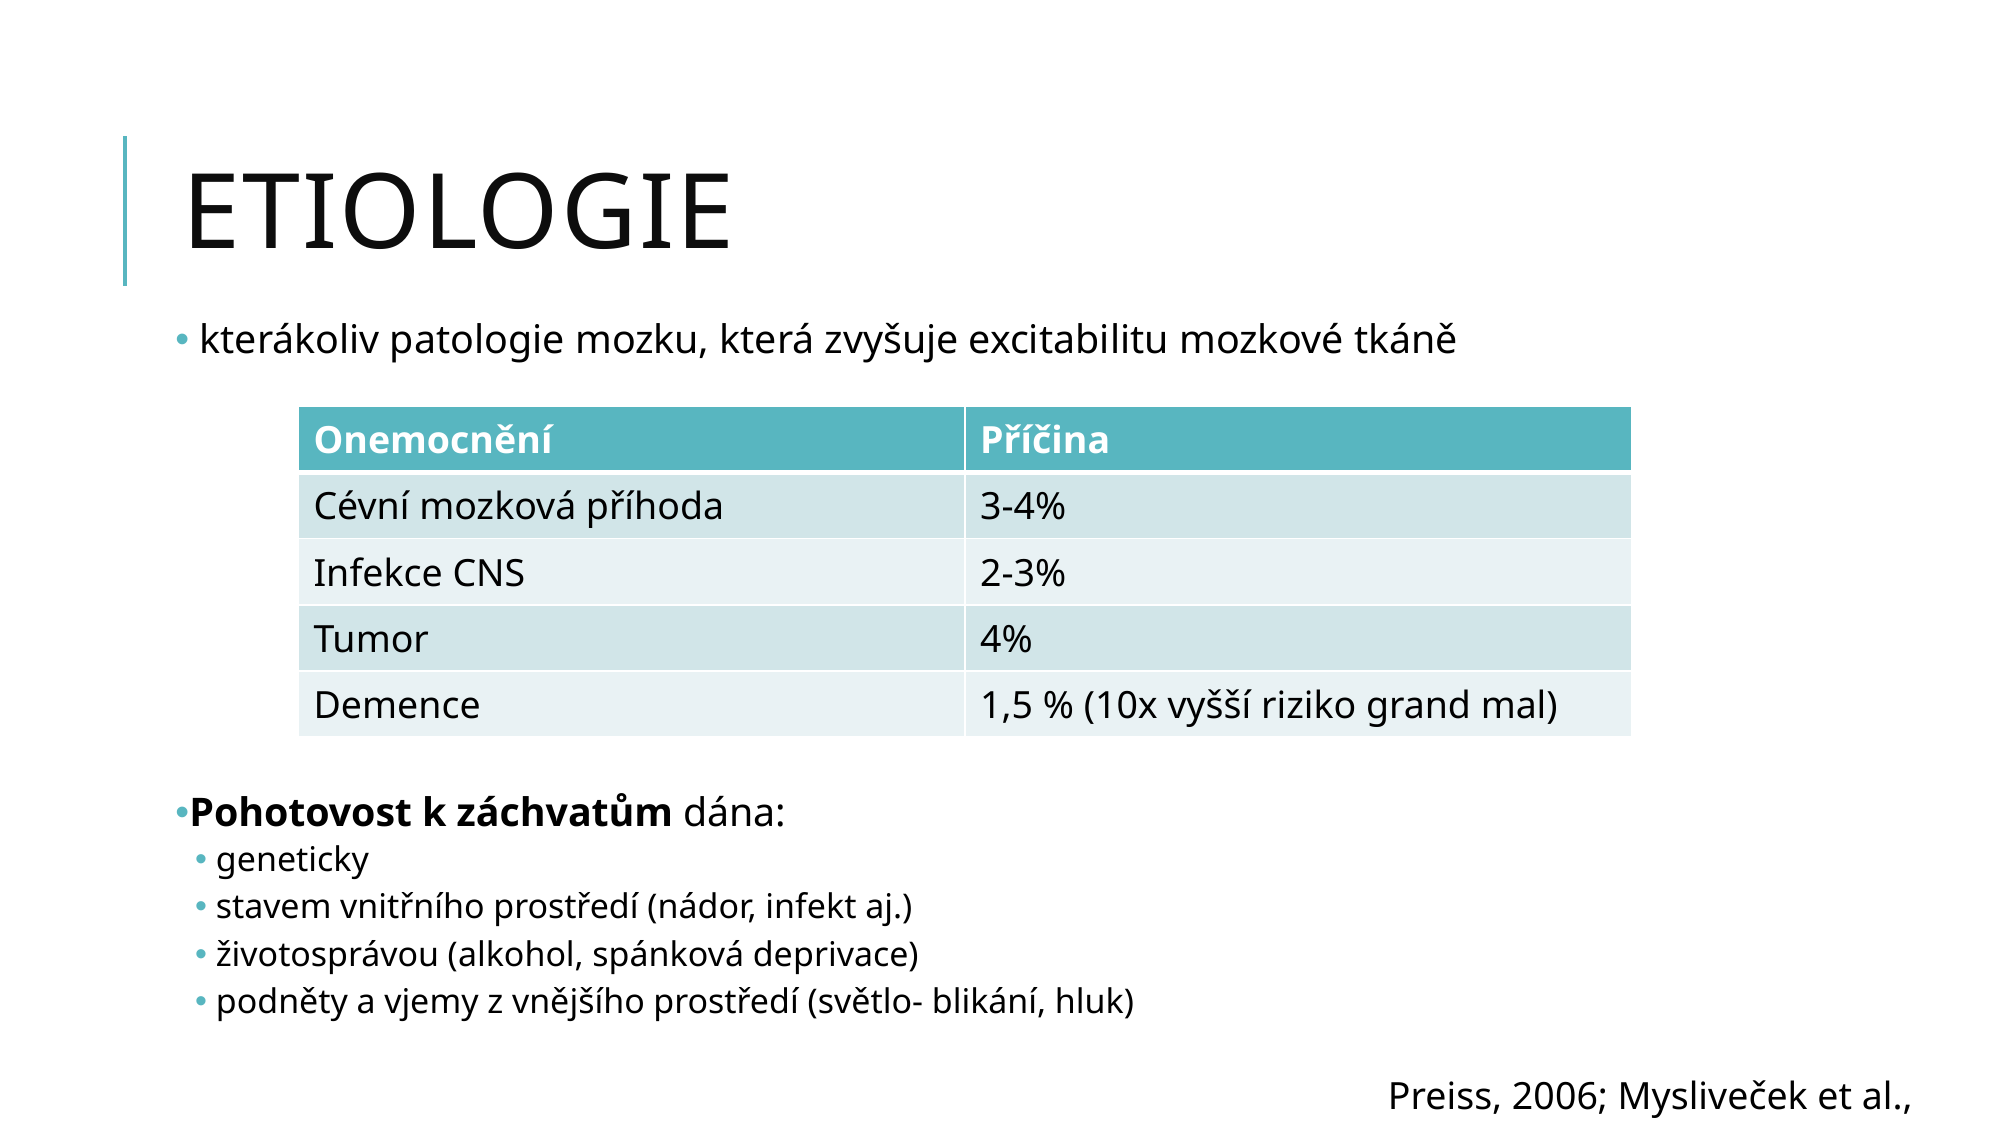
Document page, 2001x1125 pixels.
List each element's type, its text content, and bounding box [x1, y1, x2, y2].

table_cell Cévní mozková příhoda [299, 475, 964, 538]
table_cell 4% [966, 606, 1631, 670]
table_cell Demence [299, 672, 964, 736]
title Etiologie [168, 96, 1763, 312]
table_header Příčina [966, 407, 1631, 470]
text_box Preiss, 2006; Mysliveček et al., 2009 [1373, 1064, 2000, 1125]
table_header Onemocnění [299, 407, 964, 470]
table_cell 2-3% [966, 539, 1631, 604]
list kterákoliv patologie mozku, která zvyšuje excitabilitu mozkové tkáně Pohotovost k záchvatům dána: geneticky stavem vnitřního prostředí (nádor, infekt aj.) životosprávou (alkohol, spánková deprivace) podněty a vjemy z vnějšího prostředí (světlo- blikání, hluk) [168, 312, 1811, 1035]
table_cell Tumor [299, 606, 964, 670]
table_cell Infekce CNS [299, 539, 964, 604]
table_cell 1,5 % (10x vyšší riziko grand mal) [966, 672, 1631, 736]
table_cell 3-4% [966, 475, 1631, 538]
